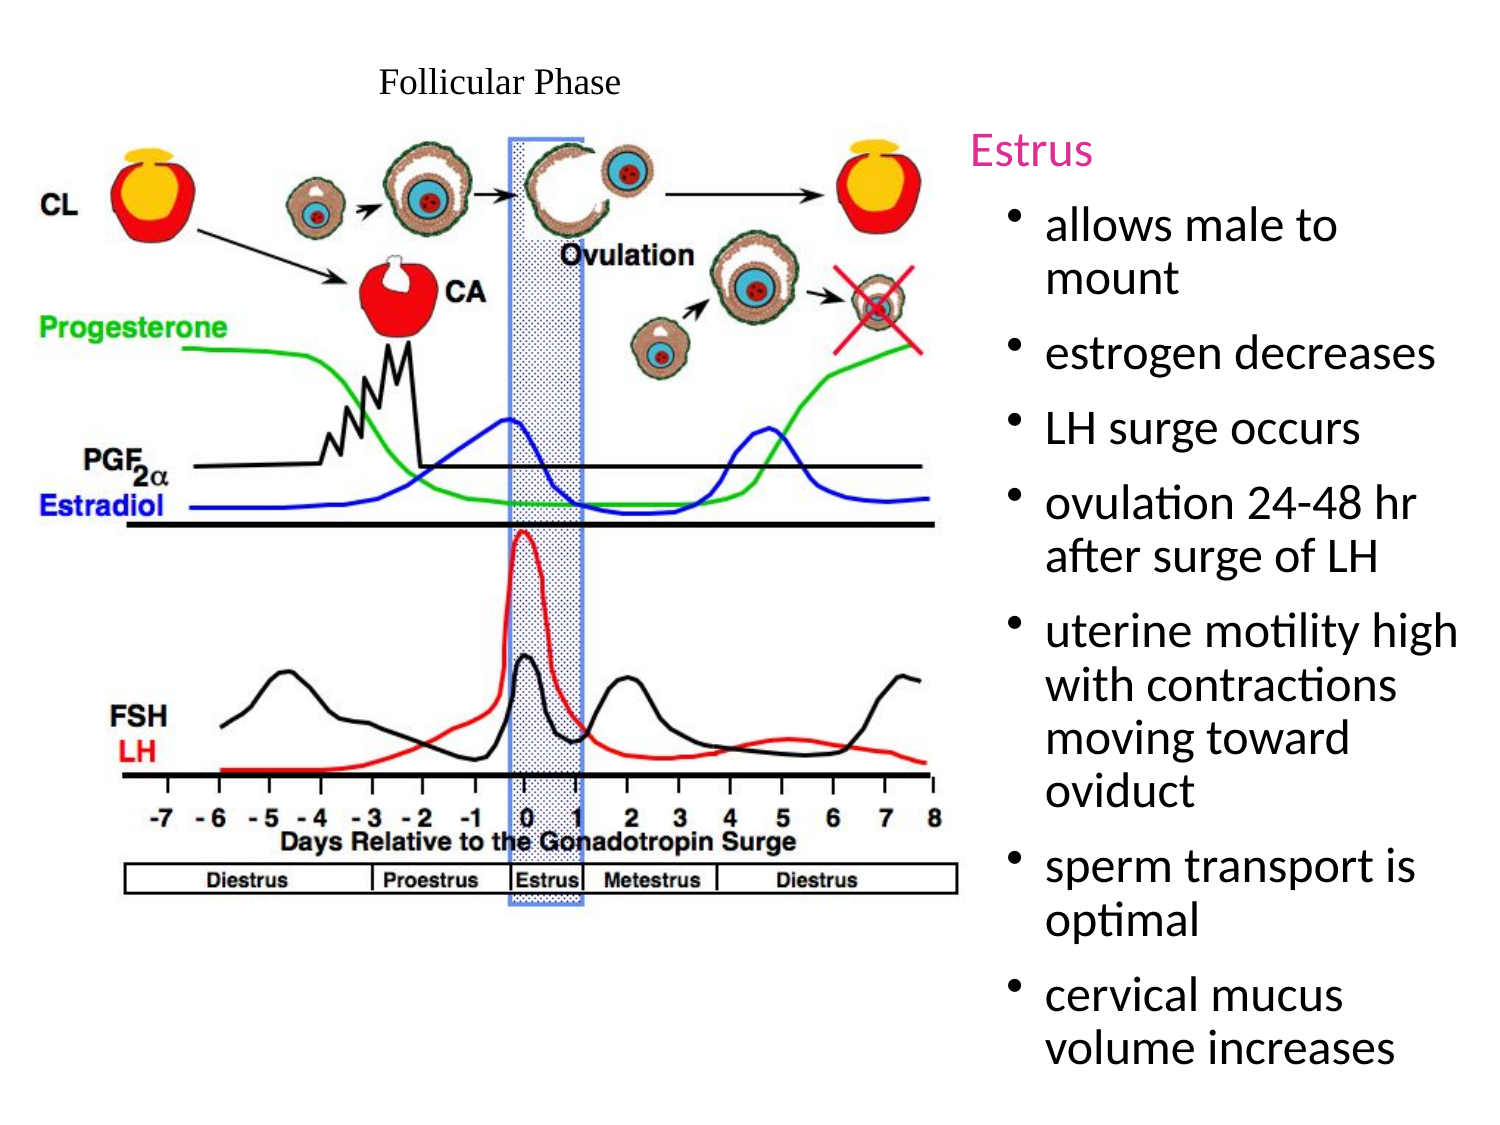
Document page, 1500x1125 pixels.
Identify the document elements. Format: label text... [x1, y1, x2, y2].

text_box Follicular Phase [363, 49, 637, 110]
picture [12, 124, 1072, 920]
text_box Estrus allows male to mount estrogen decreases LH surge occurs ovulation 24-48 hr after surge of LH uterine motility high with contractions moving toward oviduct sperm transport is optimal cervical mucus volume increases [955, 116, 1475, 1125]
